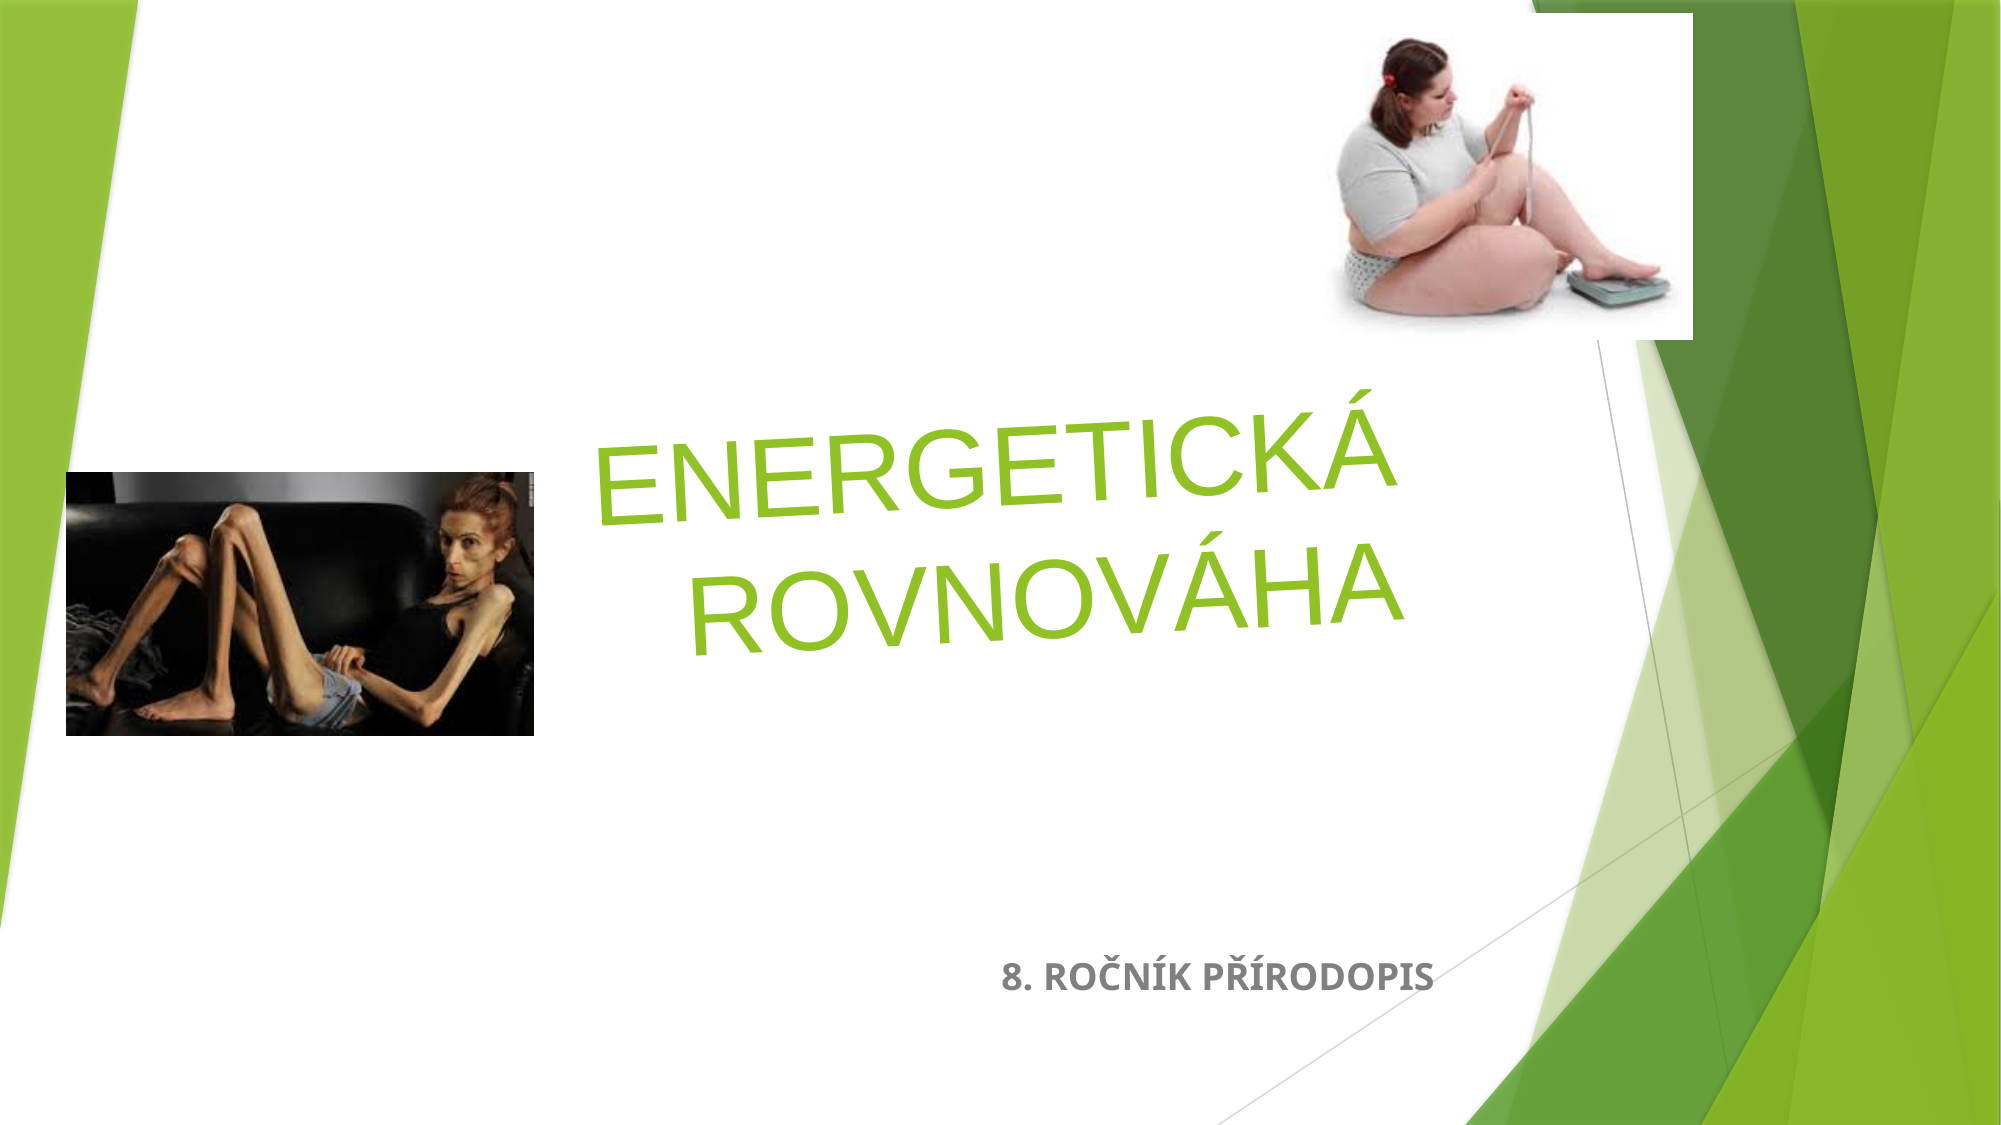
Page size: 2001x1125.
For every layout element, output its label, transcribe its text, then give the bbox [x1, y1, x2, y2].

subtitle 8. ROČNÍK PŘÍRODOPIS [619, 945, 1450, 1087]
title ENERGETICKÁ ROVNOVÁHA [208, 356, 1423, 695]
picture [1315, 12, 1693, 341]
picture [65, 472, 535, 736]
